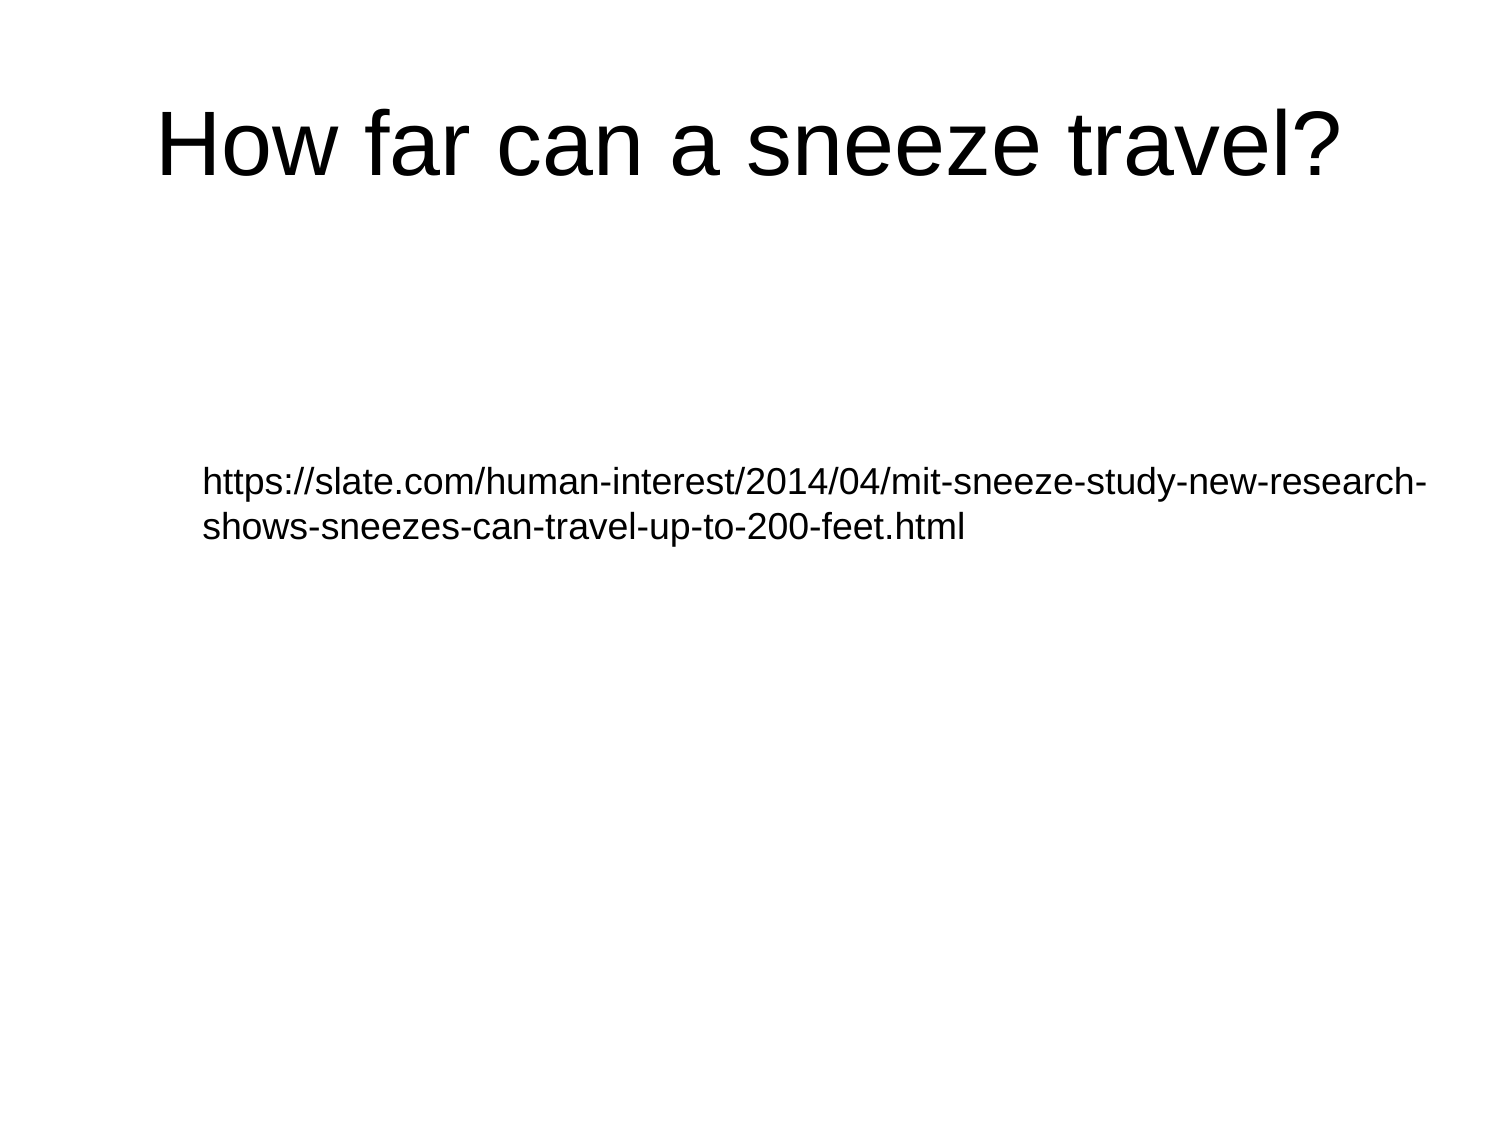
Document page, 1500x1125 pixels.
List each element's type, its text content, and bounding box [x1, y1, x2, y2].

text_box https://slate.com/human-interest/2014/04/mit-sneeze-study-new-research-shows-sneezes-can-travel-up-to-200-feet.html [187, 449, 1488, 555]
title How far can a sneeze travel? [74, 44, 1426, 233]
